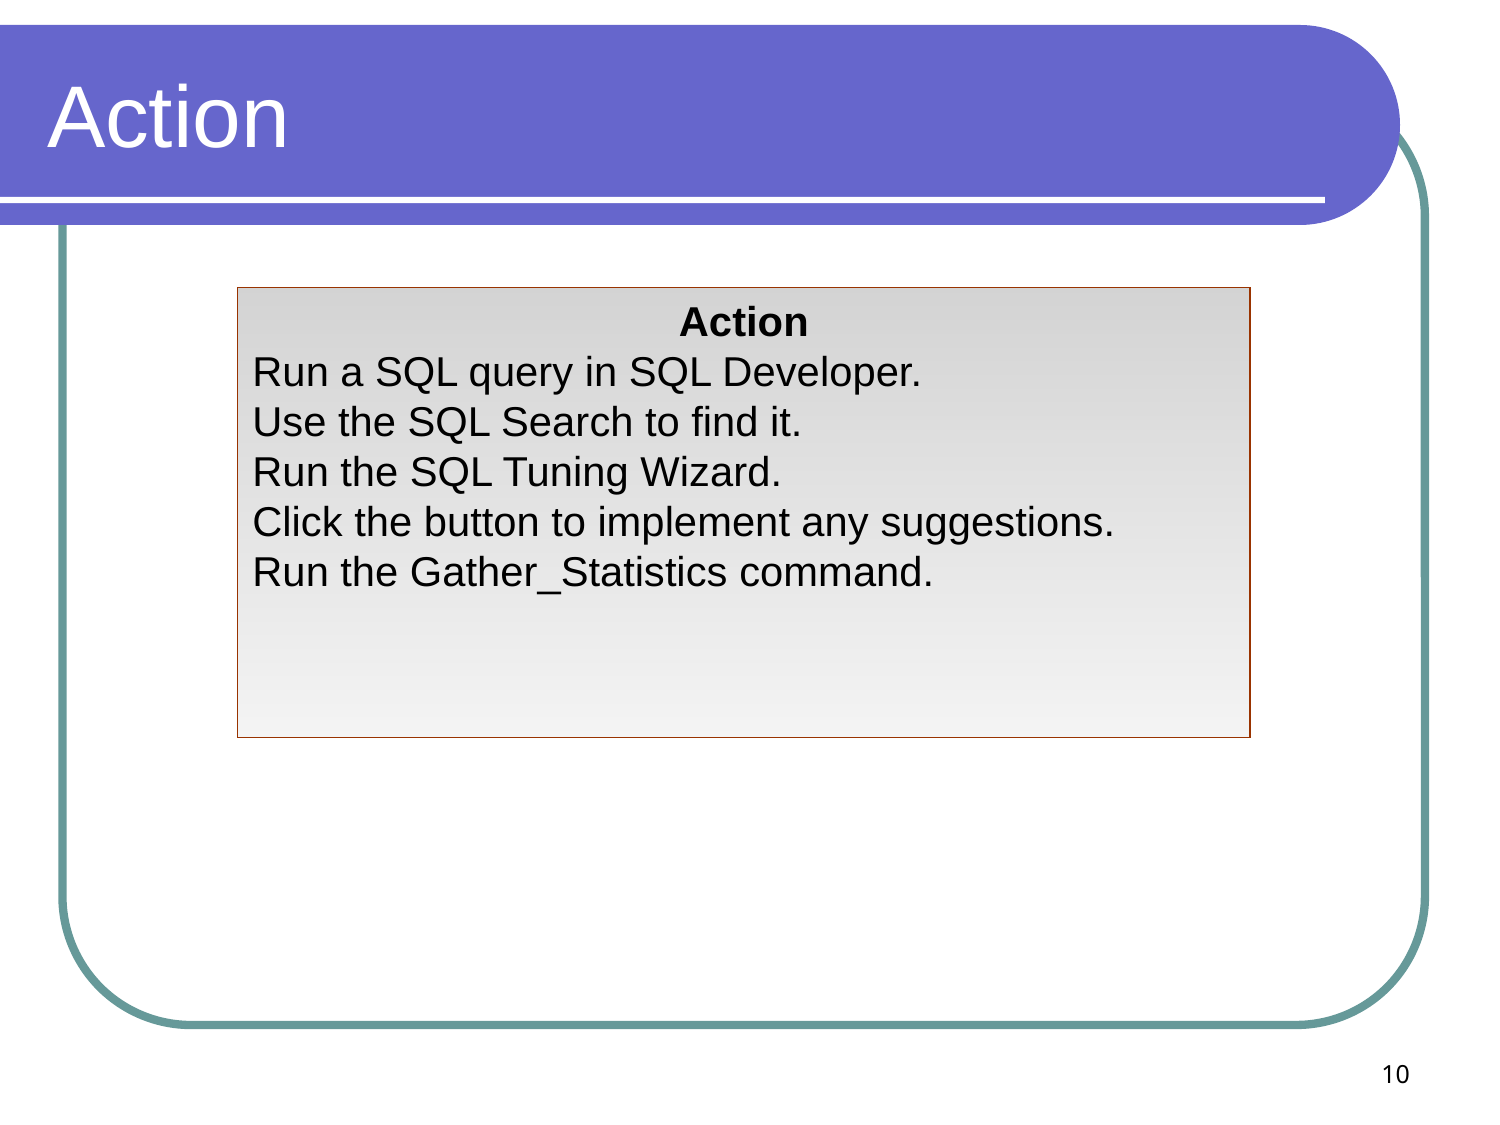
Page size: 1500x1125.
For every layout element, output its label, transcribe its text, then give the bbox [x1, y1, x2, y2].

title Action [31, 37, 1348, 188]
slide_number 10 [1074, 1024, 1426, 1101]
text_box Action Run a SQL query in SQL Developer. Use the SQL Search to find it. Run the SQL Tuning Wizard. Click the button to implement any suggestions. Run the Gather_Statistics command. [237, 287, 1250, 738]
